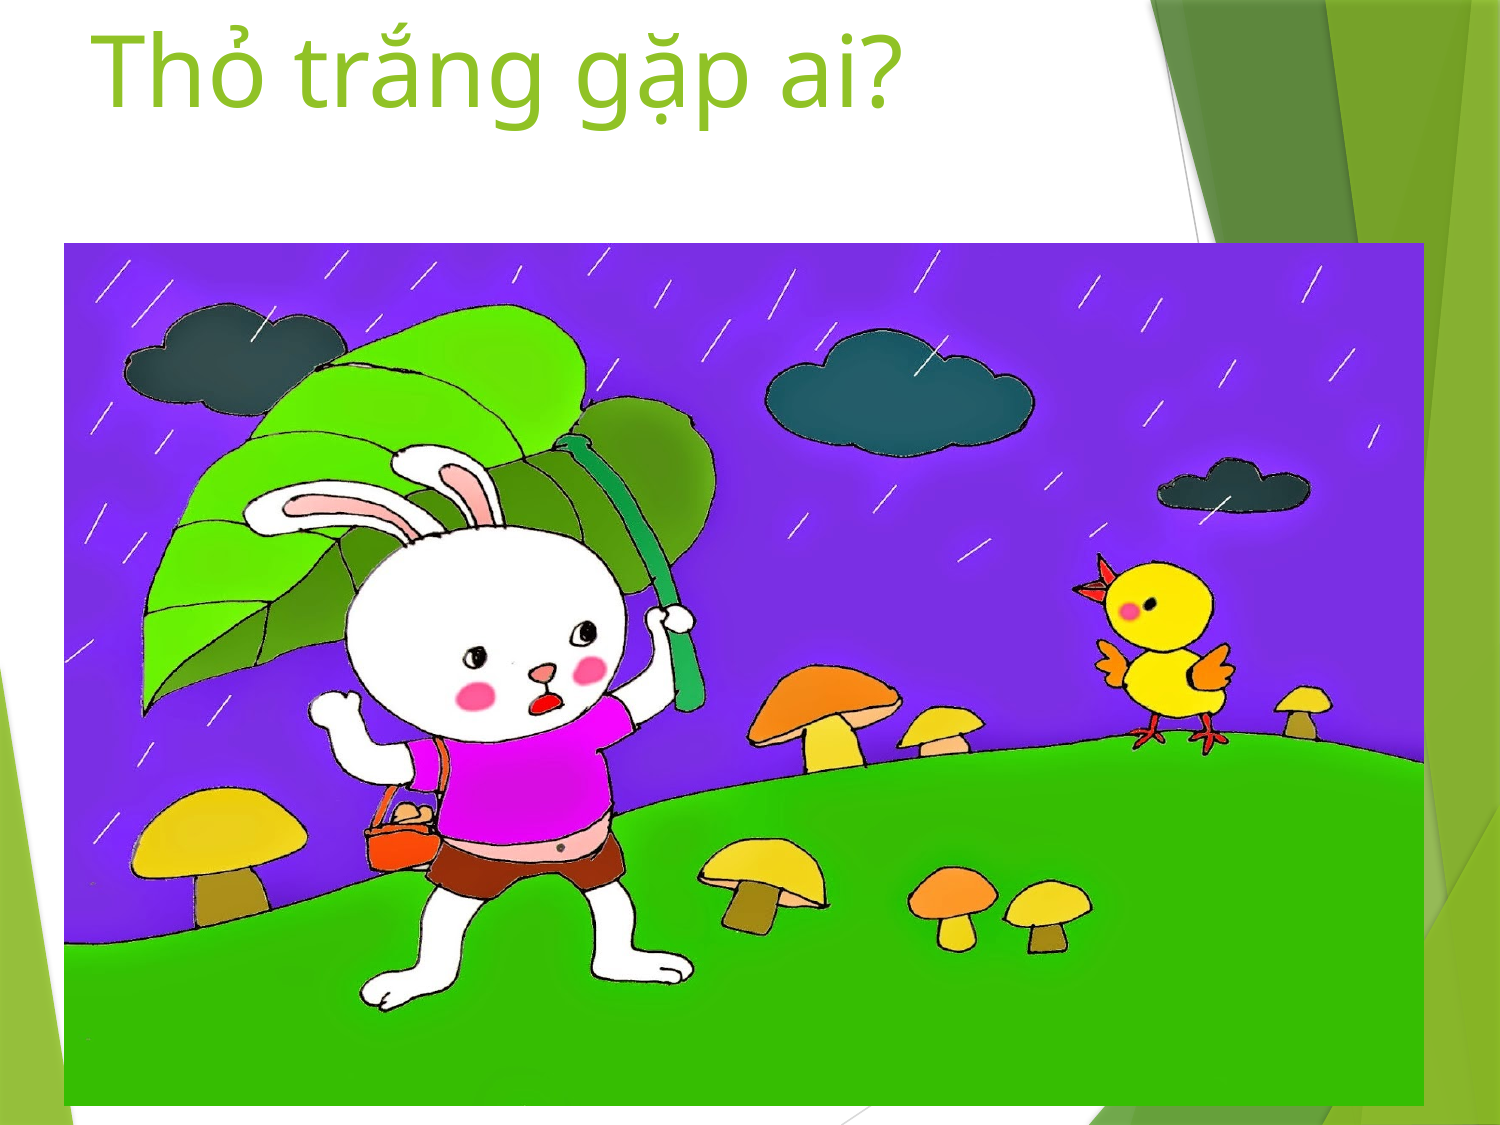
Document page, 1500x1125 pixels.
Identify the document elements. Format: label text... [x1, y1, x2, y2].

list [64, 242, 1424, 1107]
title Thỏ trắng gặp ai? [75, 0, 1425, 173]
